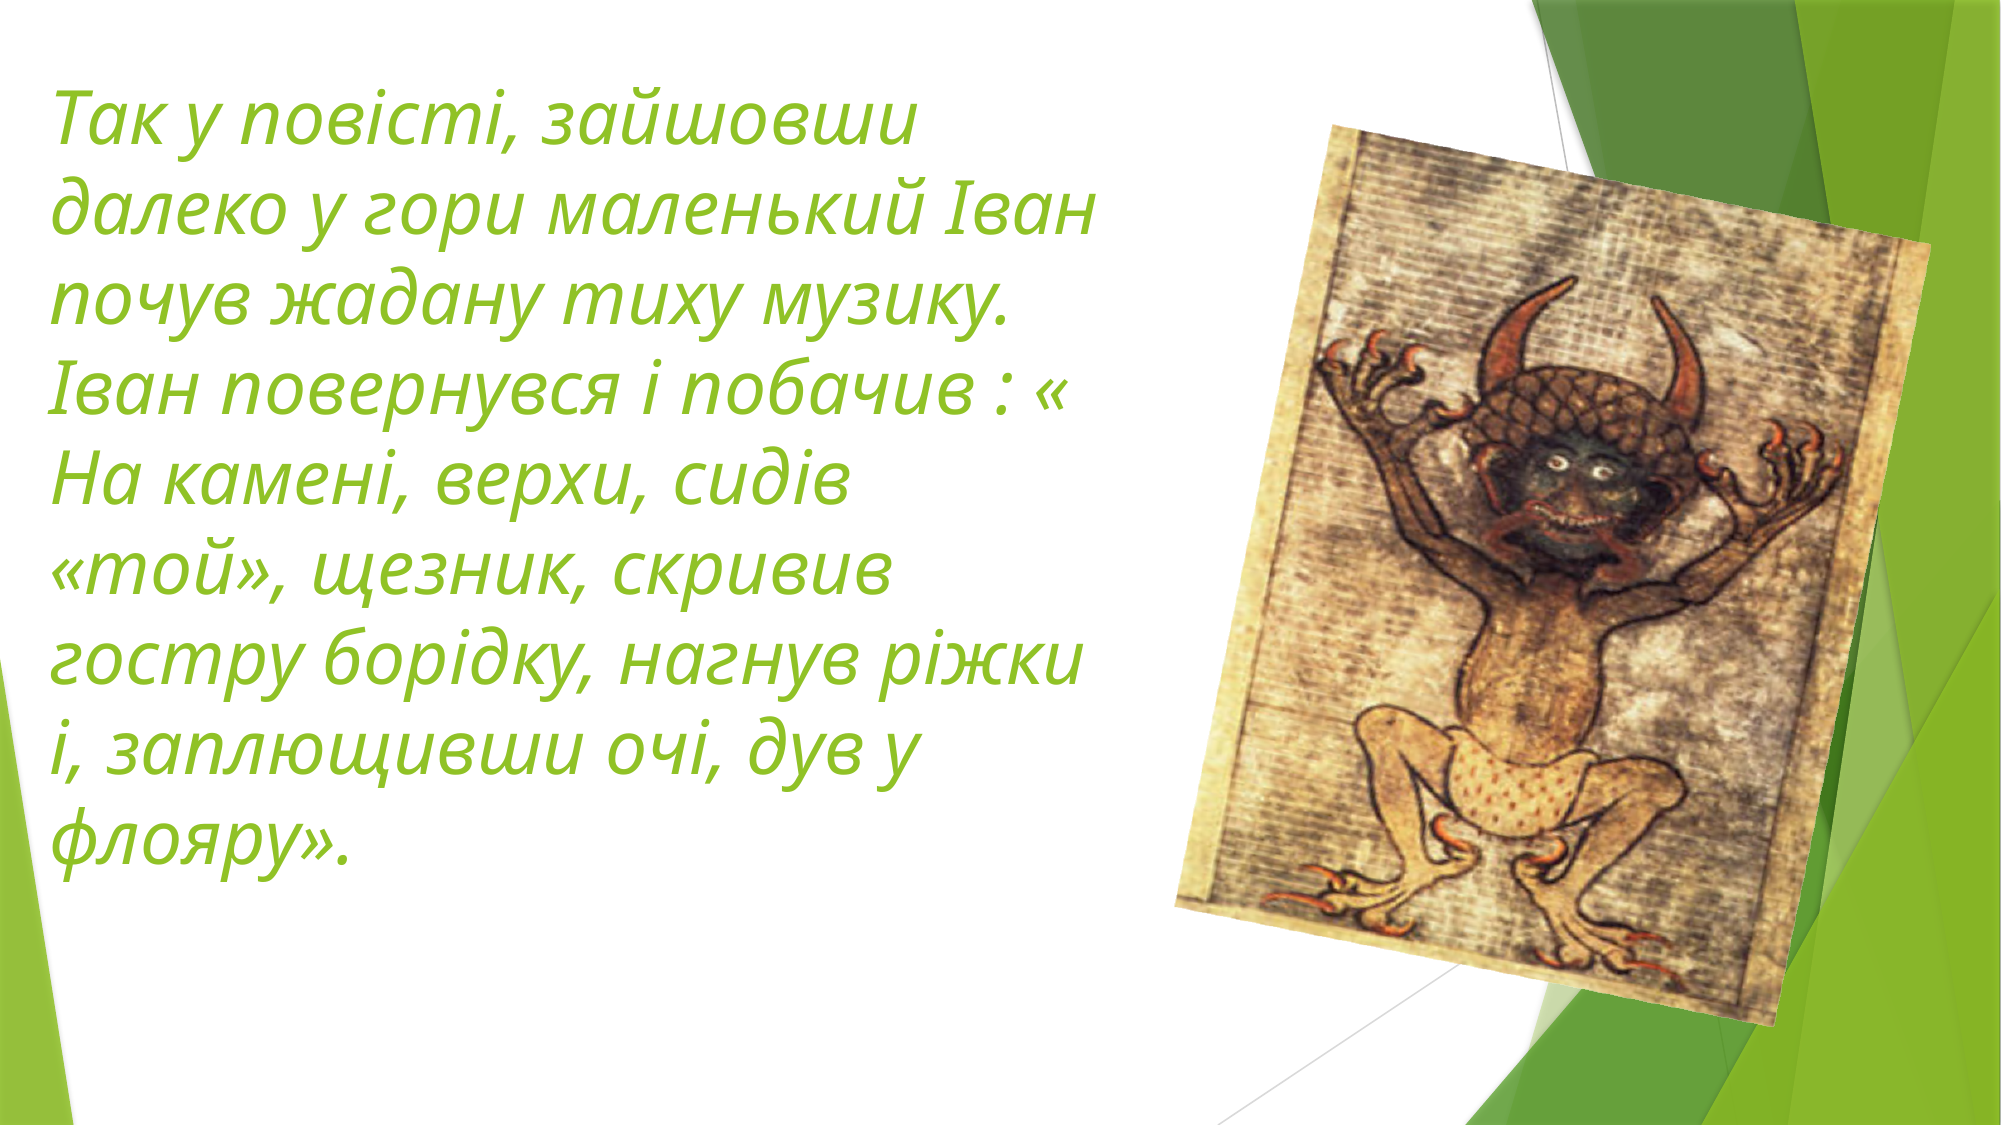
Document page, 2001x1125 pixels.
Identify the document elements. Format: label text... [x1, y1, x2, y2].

picture [1175, 125, 1930, 1026]
title Так у повісті, зайшовши далеко у гори маленький Іван почув жадану тиху музику. Іван повернувся і побачив : « На камені, верхи, сидів «той», щезник, скривив гостру борідку, нагнув ріжки і, заплющивши очі, дув у флояру». [34, 62, 1122, 1084]
